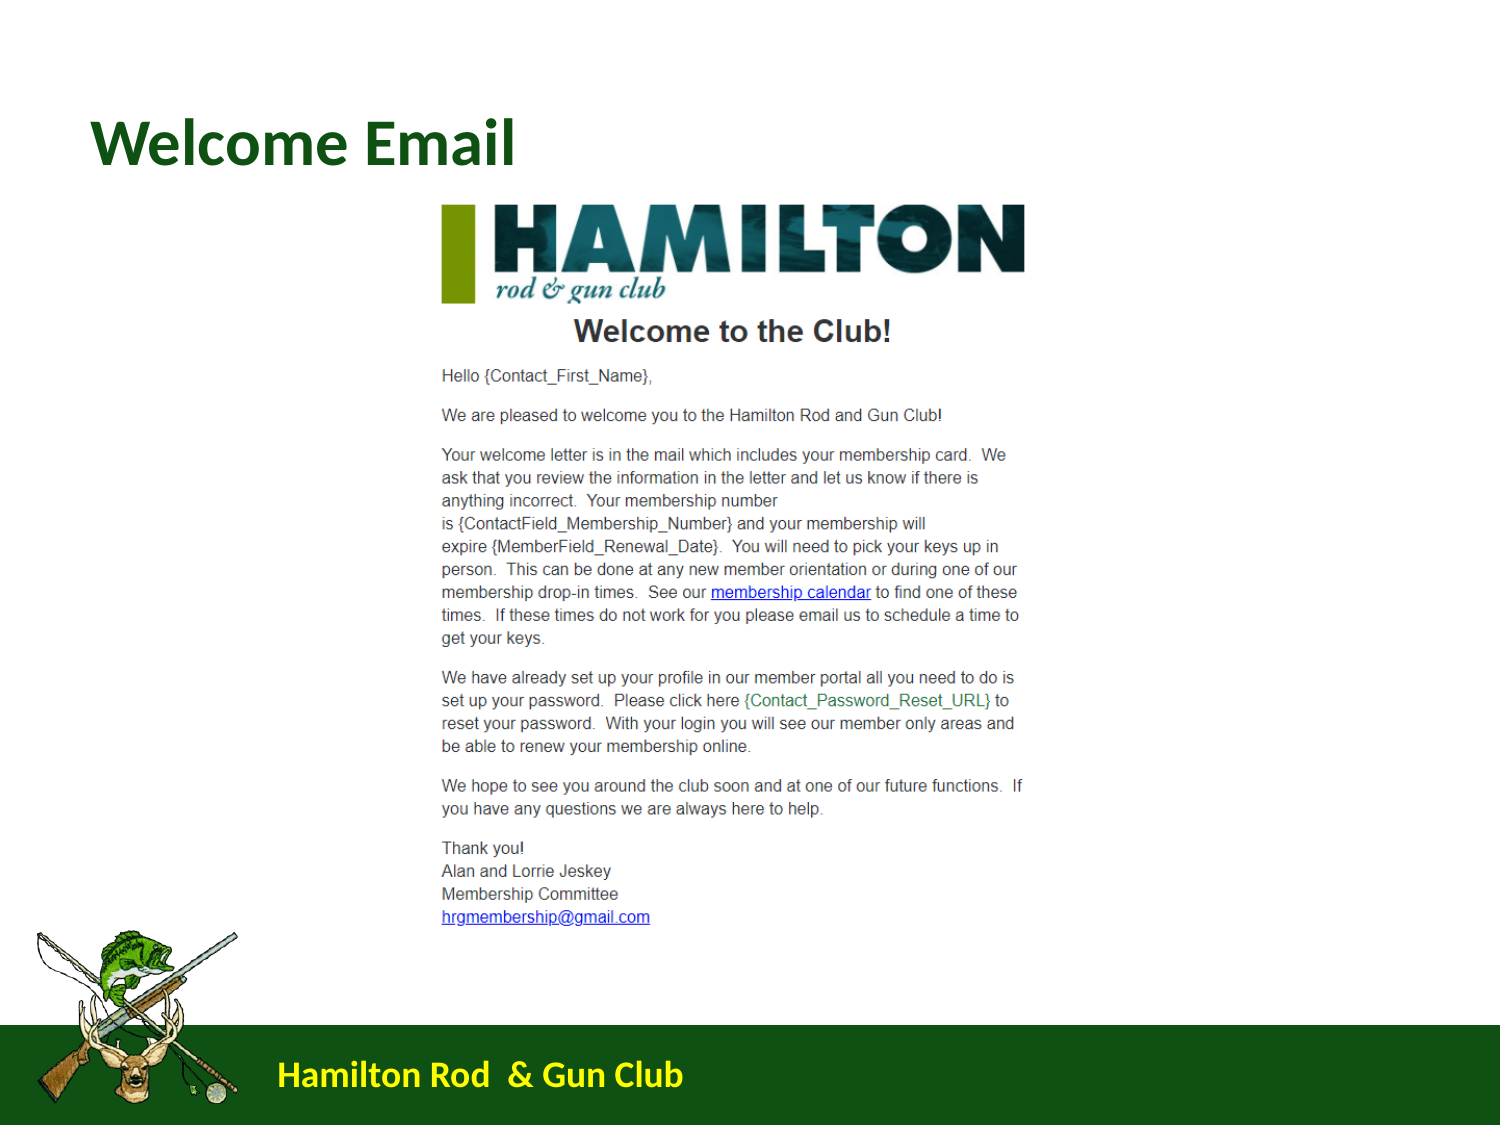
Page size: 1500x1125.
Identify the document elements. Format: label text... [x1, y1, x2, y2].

title Welcome Email [75, 45, 1425, 233]
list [424, 187, 1041, 931]
picture [37, 930, 238, 1104]
